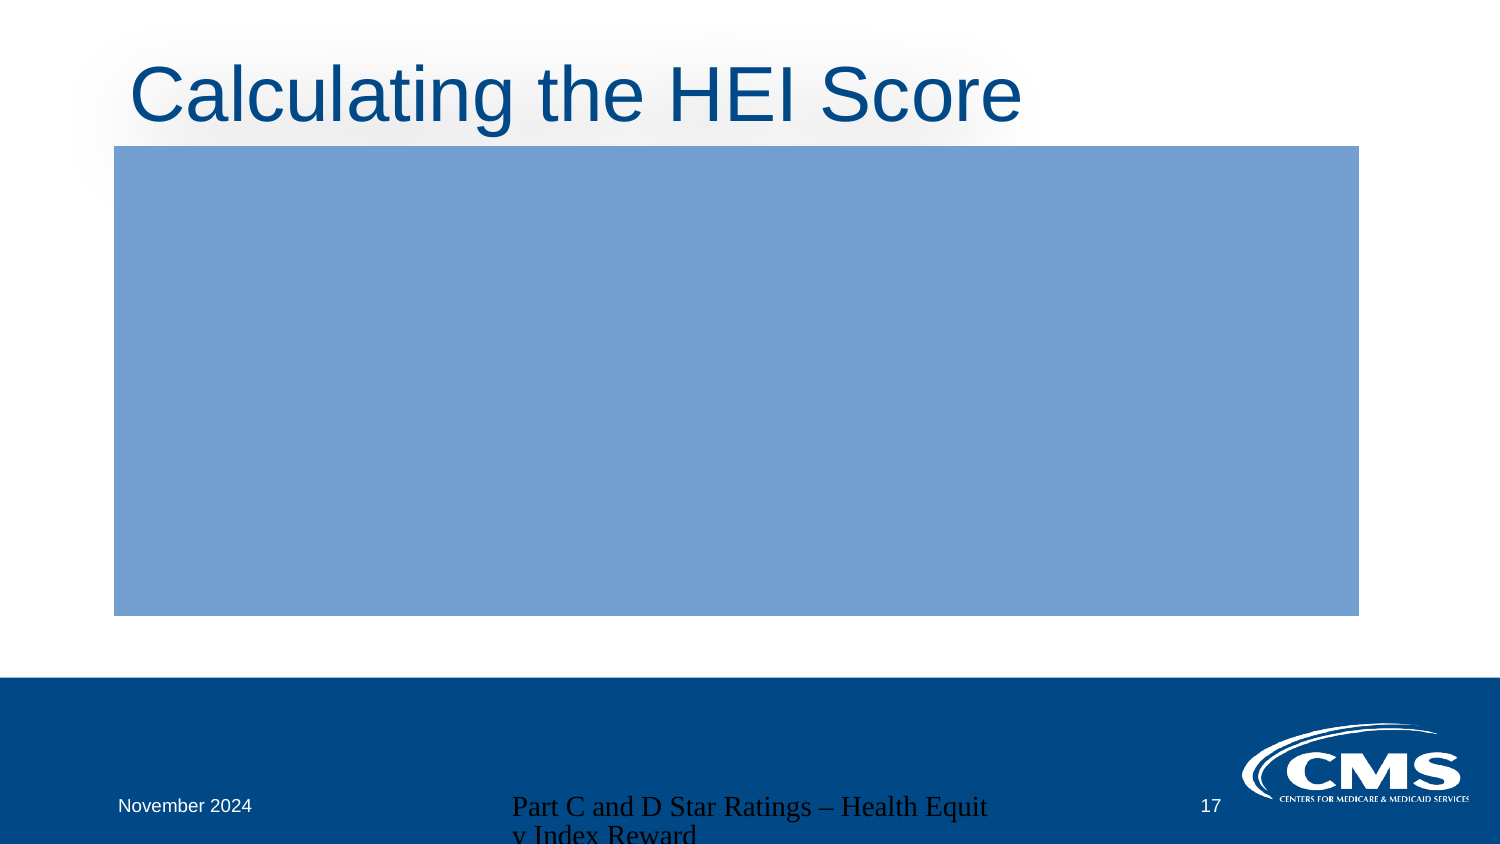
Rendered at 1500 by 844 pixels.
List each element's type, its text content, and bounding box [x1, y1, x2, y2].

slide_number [103, 782, 441, 827]
footer Part C and D Star Ratings – Health Equity Index Reward [496, 782, 1004, 827]
title Calculating the HEI Score [114, 54, 1330, 146]
slide_number 17 [1185, 782, 1243, 827]
